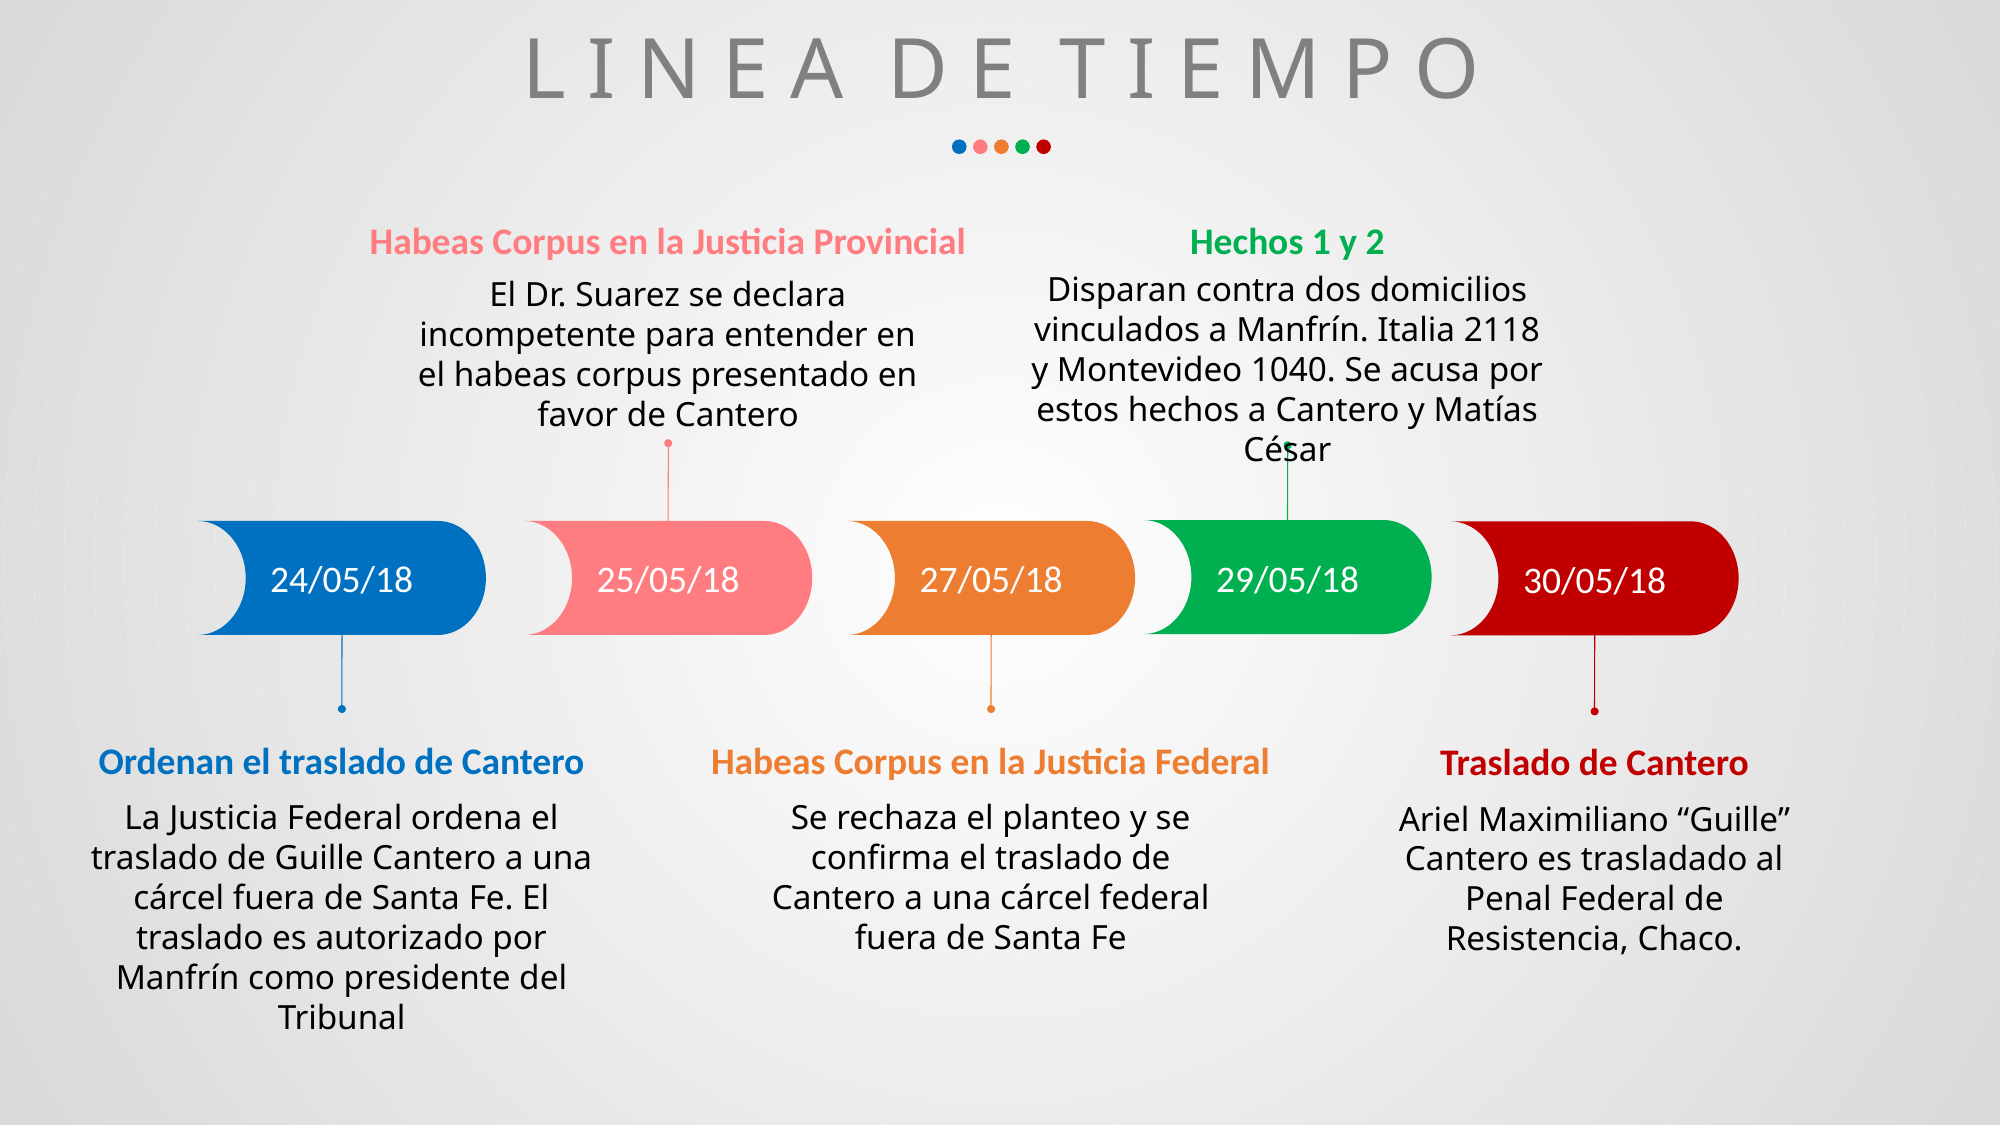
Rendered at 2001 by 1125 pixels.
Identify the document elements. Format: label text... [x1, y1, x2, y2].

text_box 27/05/18 [846, 519, 1137, 636]
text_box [951, 139, 1052, 155]
text_box Habeas Corpus en la Justicia Federal [691, 729, 1291, 790]
text_box 25/05/18 [524, 519, 814, 636]
text_box [1589, 706, 1600, 717]
text_box [986, 704, 997, 715]
text_box La Justicia Federal ordena el traslado de Guille Cantero a una cárcel fuera de Santa Fe. El traslado es autorizado por Manfrín como presidente del Tribunal [63, 788, 621, 1044]
text_box Hechos 1 y 2 [1084, 209, 1491, 261]
text_box [663, 441, 674, 449]
text_box 30/05/18 [1450, 520, 1740, 637]
text_box 24/05/18 [197, 519, 487, 636]
text_box Disparan contra dos domicilios vinculados a Manfrín. Italia 2118 y Montevideo 1040. Se acusa por estos hechos a Cantero y Matías César [1015, 261, 1560, 476]
title L i n e a d e t i e m p o [339, 13, 1664, 125]
text_box [336, 704, 347, 715]
text_box 29/05/18 [1143, 519, 1433, 636]
text_box El Dr. Suarez se declara incompetente para entender en el habeas corpus presentado en favor de Cantero [399, 265, 937, 441]
text_box Se rechaza el planteo y se confirma el traslado de Cantero a una cárcel federal fuera de Santa Fe [736, 788, 1246, 964]
text_box Ariel Maximiliano “Guille” Cantero es trasladado al Penal Federal de Resistencia, Chaco. [1368, 790, 1821, 965]
text_box Habeas Corpus en la Justicia Provincial [353, 209, 983, 269]
text_box Ordenan el traslado de Cantero [79, 729, 605, 788]
text_box Traslado de Cantero [1416, 730, 1773, 790]
